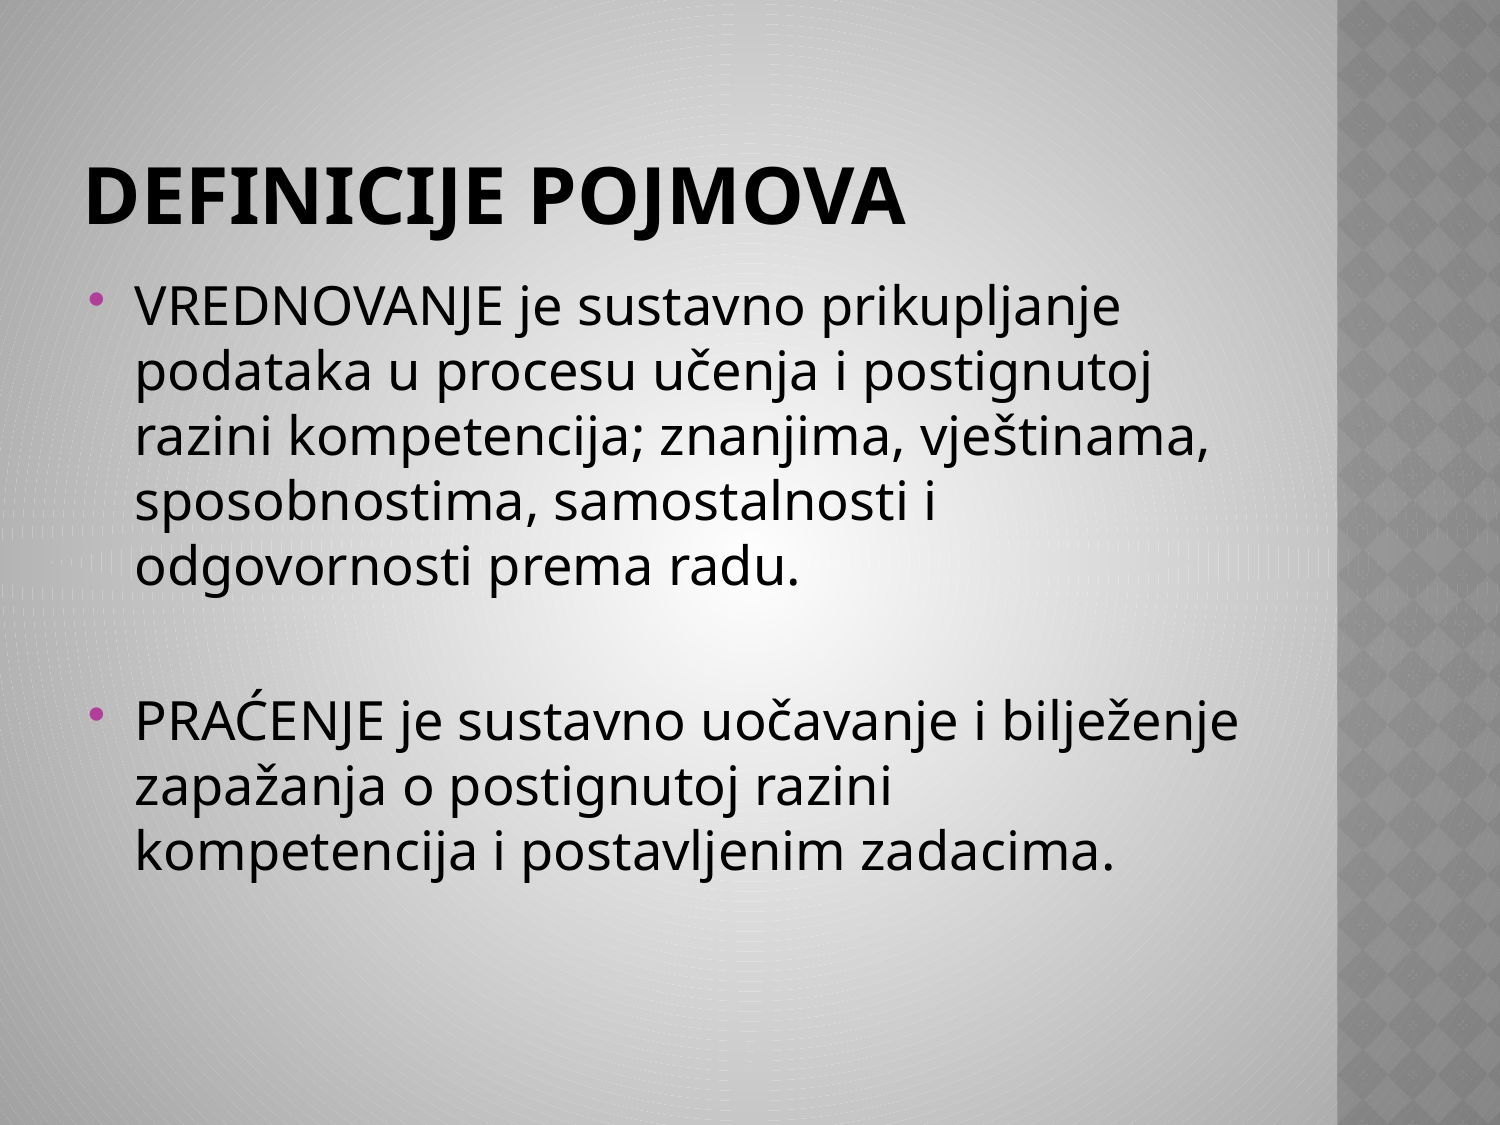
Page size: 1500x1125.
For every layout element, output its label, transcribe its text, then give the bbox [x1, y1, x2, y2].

list VREDNOVANJE je sustavno prikupljanje podataka u procesu učenja i postignutoj razini kompetencija; znanjima, vještinama, sposobnostima, samostalnosti i odgovornosti prema radu. PRAĆENJE je sustavno uočavanje i bilježenje zapažanja o postignutoj razini kompetencija i postavljenim zadacima. [75, 264, 1263, 1059]
title DEFINICIJE POJMOVA [75, 52, 1263, 240]
